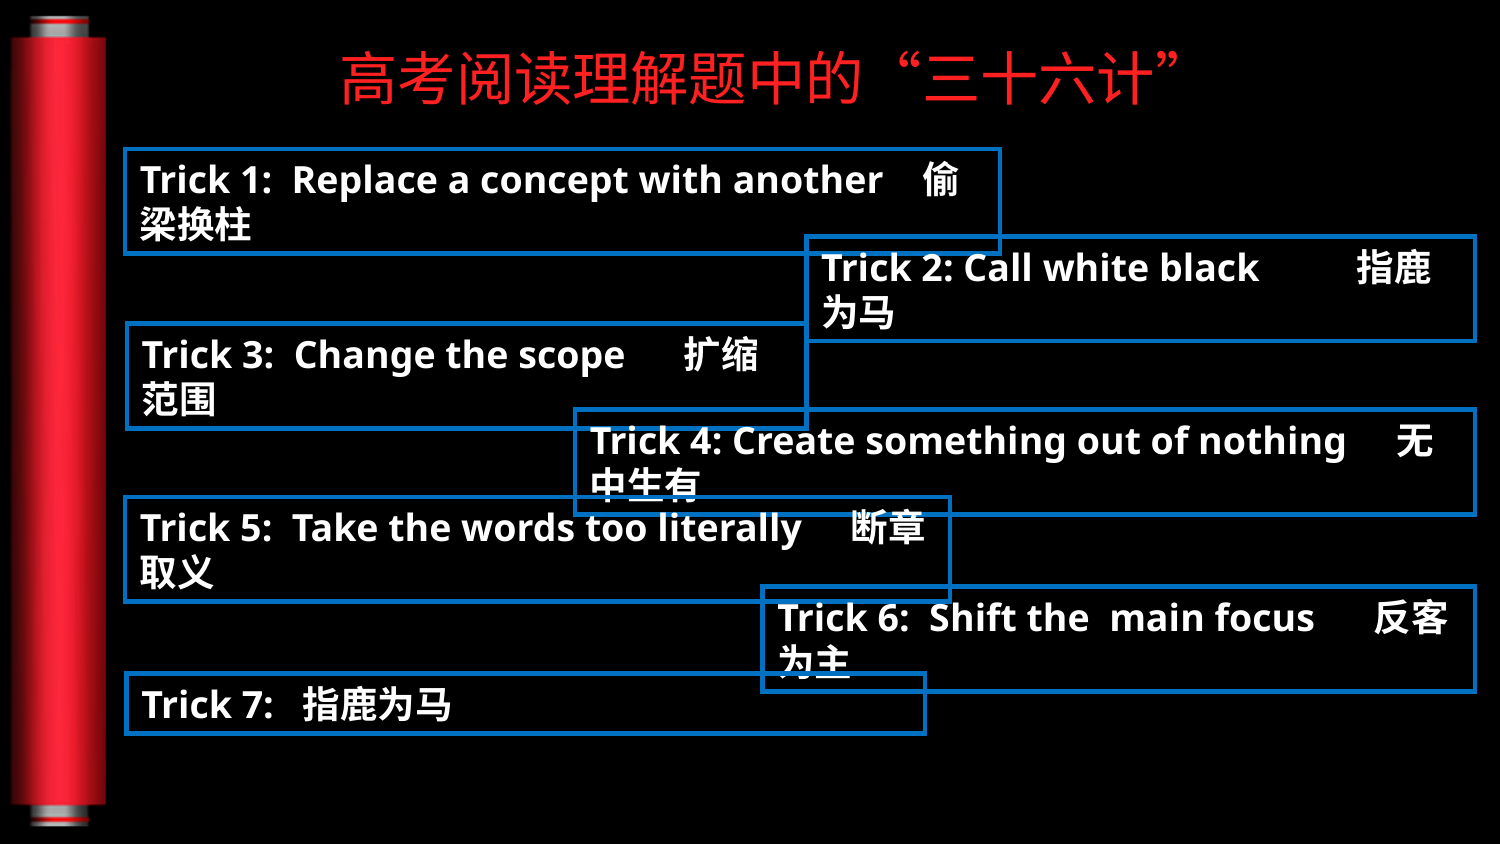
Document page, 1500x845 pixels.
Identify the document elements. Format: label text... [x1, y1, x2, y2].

text_box Trick 2: Call white black 指鹿为马 [806, 236, 1475, 342]
text_box 高考阅读理解题中的“三十六计” [329, 34, 1288, 120]
text_box Trick 3: Change the scope 扩缩范围 [329, 323, 807, 429]
text_box Trick 7: 指鹿为马 [329, 673, 925, 734]
text_box Trick 5: Take the words too literally 断章取义 [329, 497, 950, 602]
text_box Trick 1: Replace a concept with another 偷梁换柱 [329, 148, 1000, 254]
text_box Trick 4: Create something out of nothing 无中生有 [574, 409, 1475, 515]
picture [0, 0, 326, 844]
text_box Trick 6: Shift the main focus 反客为主 [762, 586, 1475, 692]
